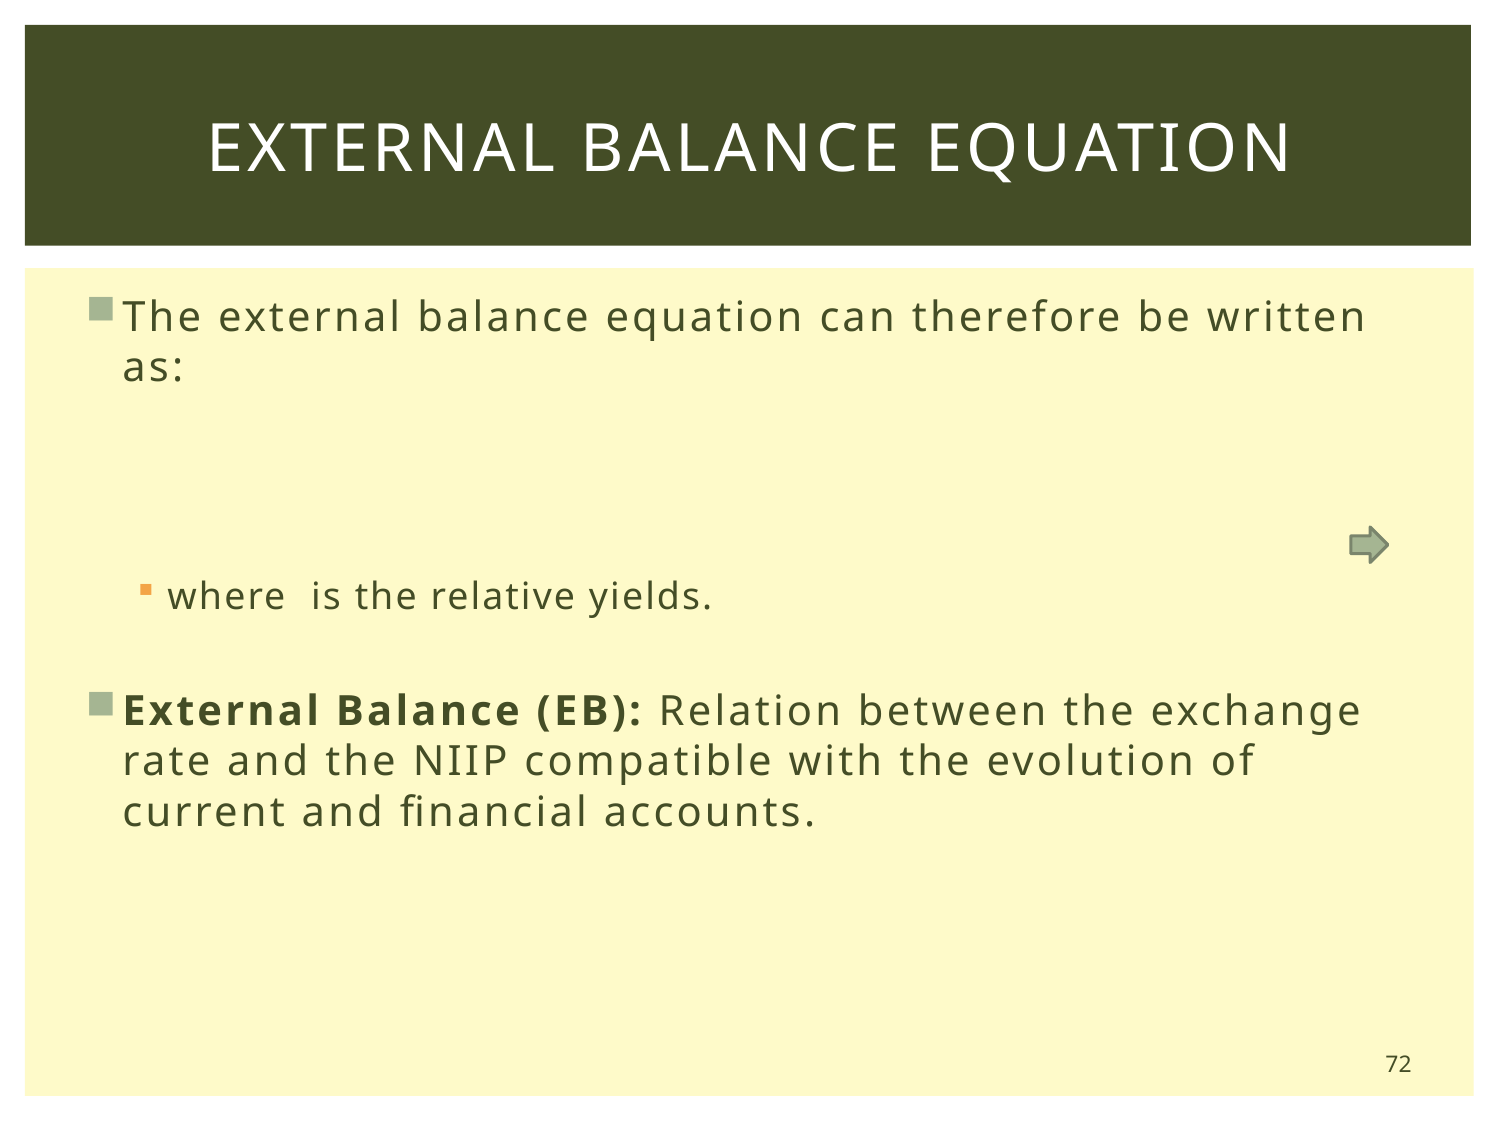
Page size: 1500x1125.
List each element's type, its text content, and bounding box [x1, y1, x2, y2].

slide_number 72 [1349, 1041, 1448, 1089]
text_box [1349, 525, 1389, 564]
title External Balance Equation [62, 58, 1438, 232]
